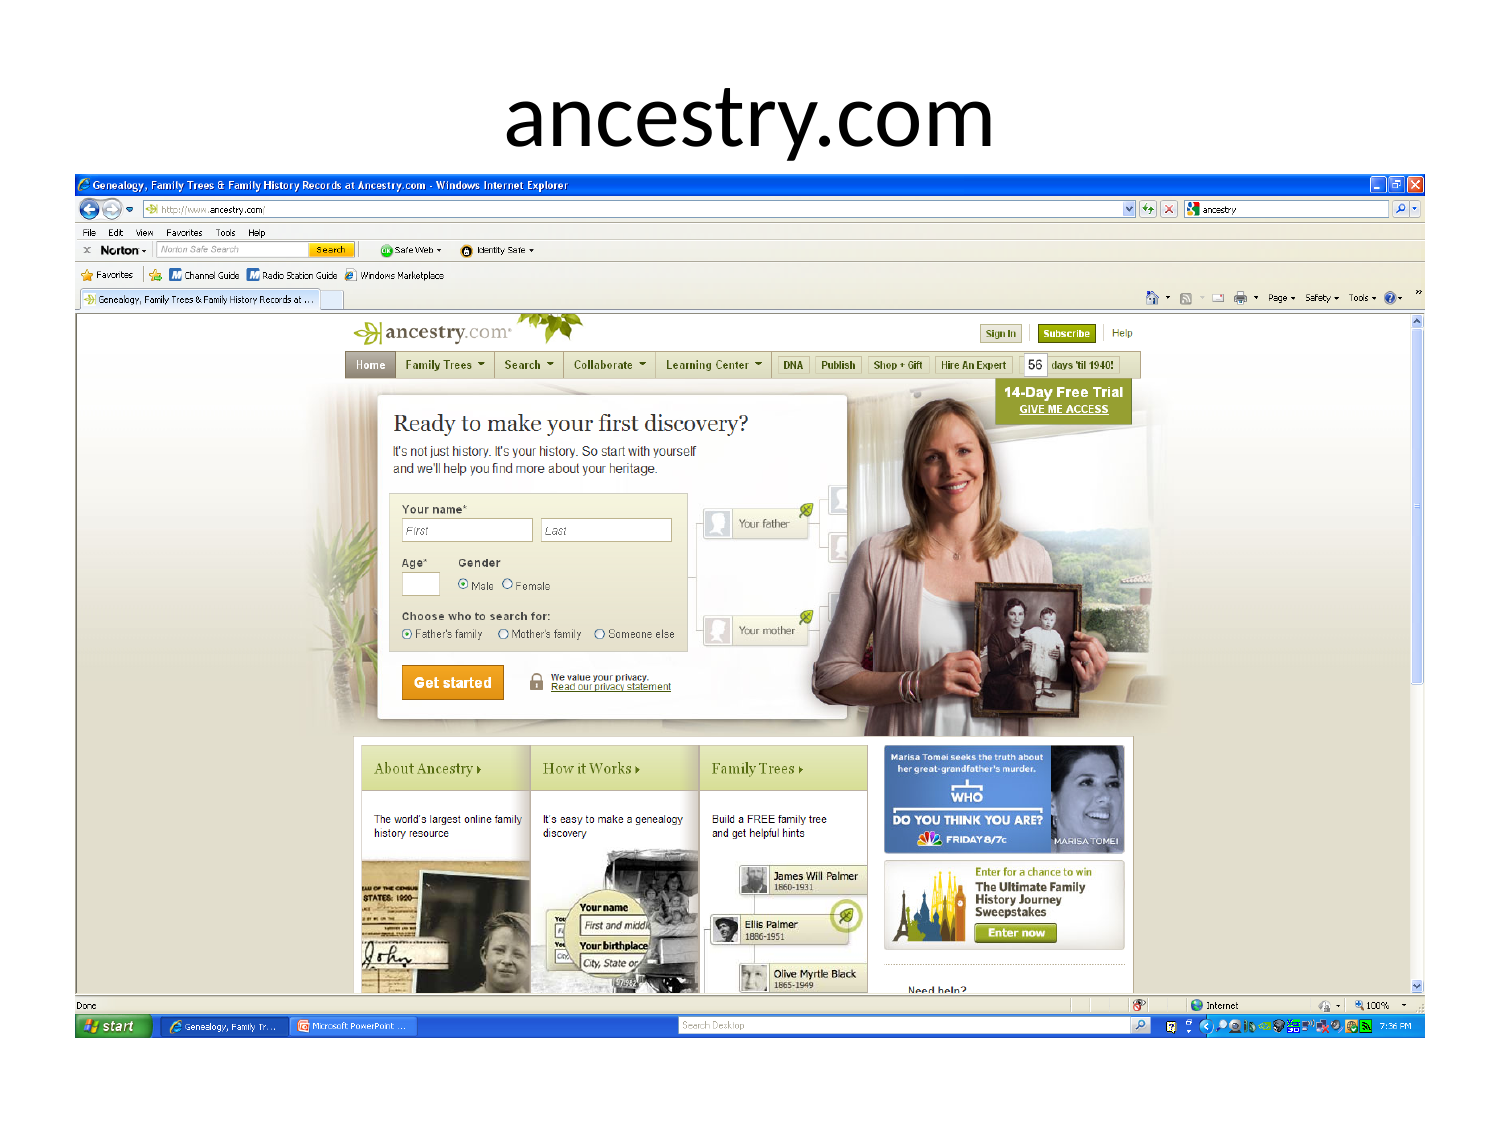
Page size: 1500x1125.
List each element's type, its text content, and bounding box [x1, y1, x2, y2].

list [74, 174, 1426, 1038]
title ancestry.com [75, 45, 1425, 174]
